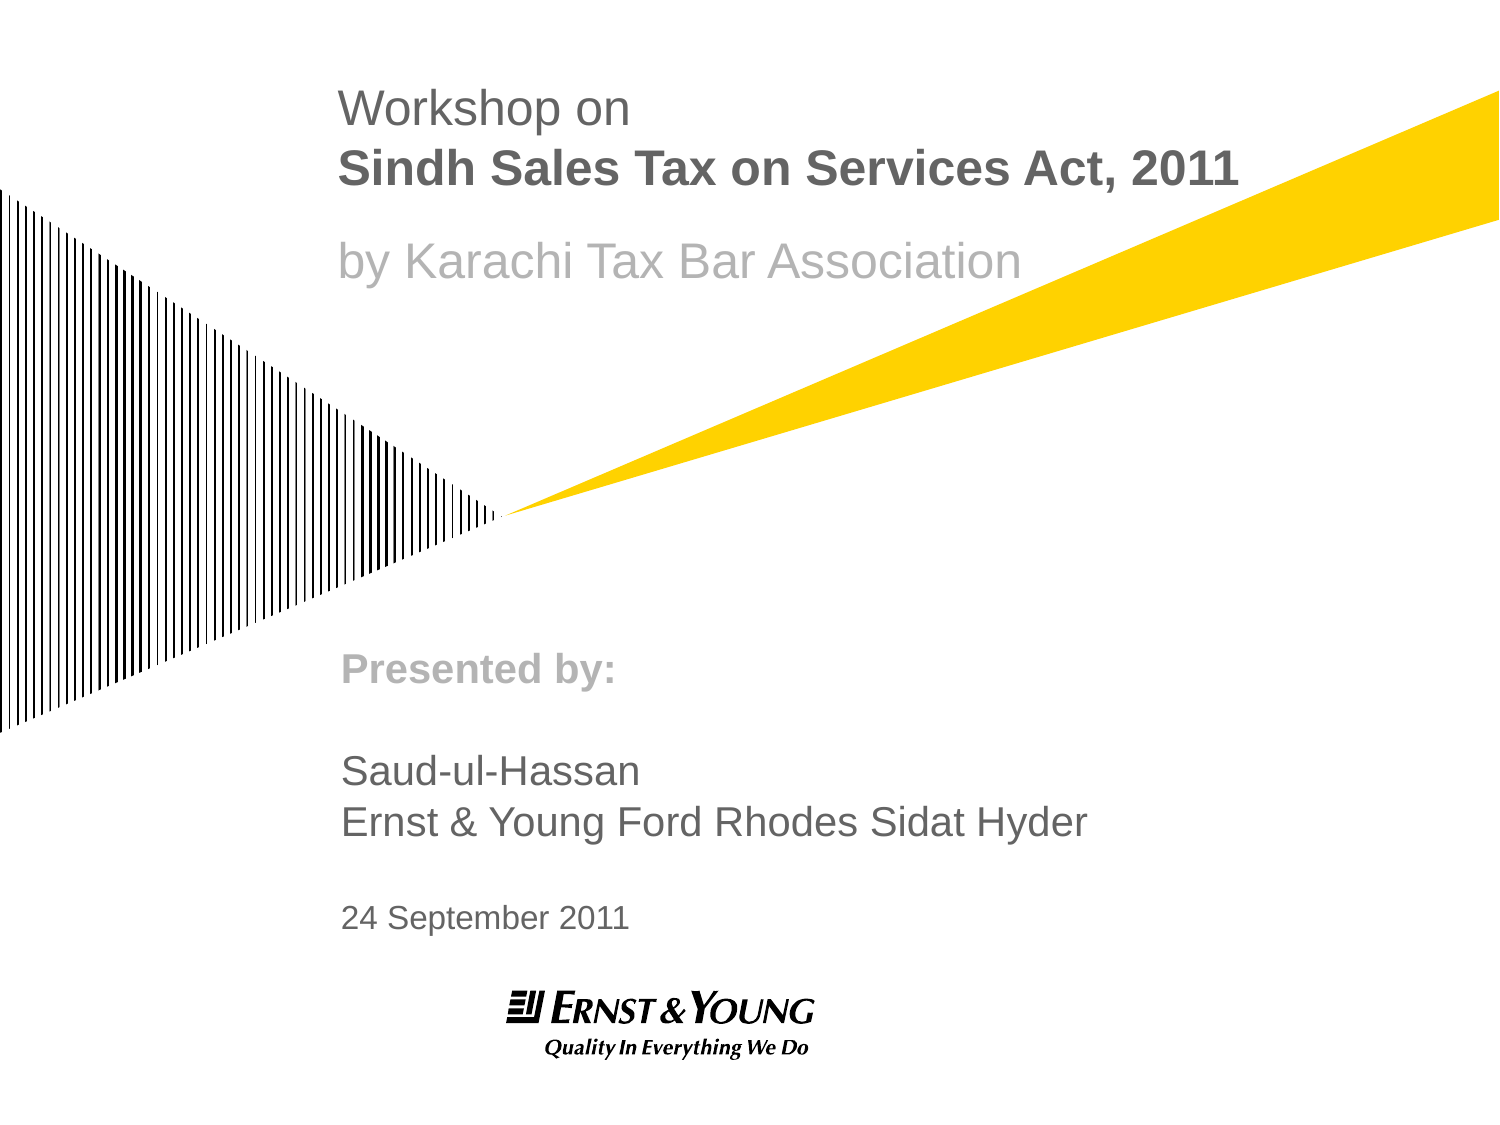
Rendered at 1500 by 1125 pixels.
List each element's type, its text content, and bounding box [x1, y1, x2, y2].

subtitle Presented by: Saud-ul-Hassan Ernst & Young Ford Rhodes Sidat Hyder 24 September 2011 [340, 649, 1251, 880]
text_box Workshop on Sindh Sales Tax on Services Act, 2011 [337, 74, 1500, 213]
title by Karachi Tax Bar Association [337, 237, 1238, 338]
picture [0, 189, 502, 733]
